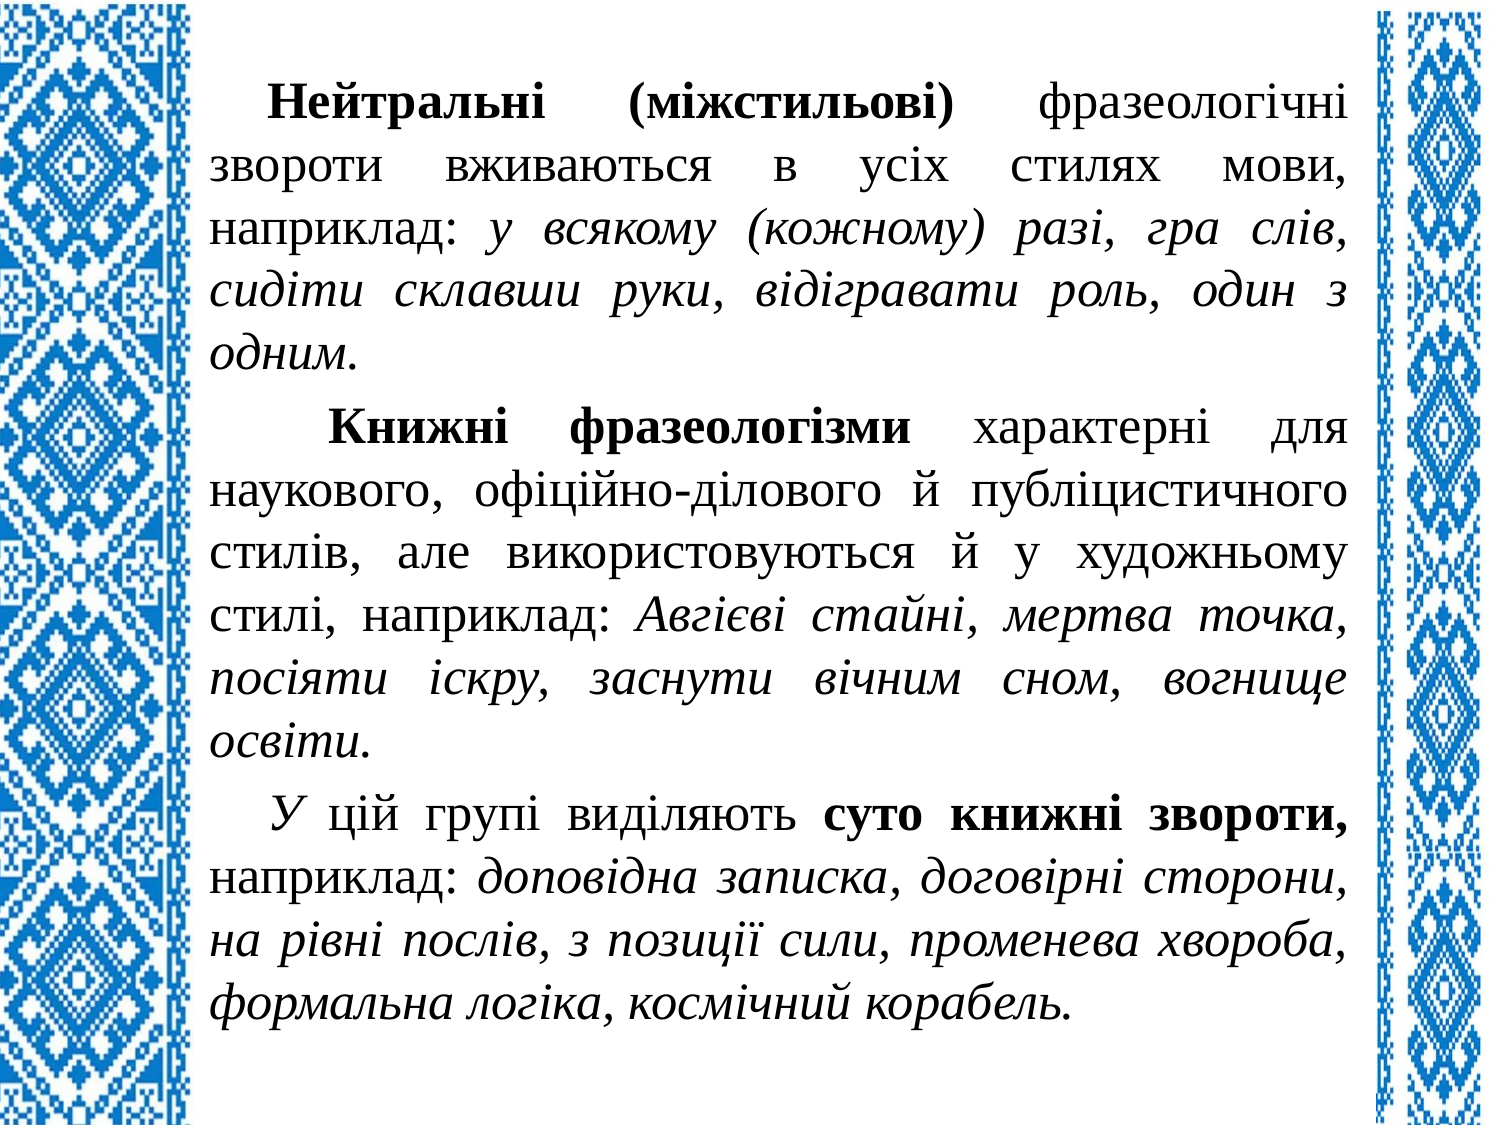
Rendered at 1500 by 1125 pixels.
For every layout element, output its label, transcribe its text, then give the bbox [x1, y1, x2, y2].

list Нейтральні (міжстильові) фразеологічні звороти вживаються в усіх стилях мови, наприклад: у всякому (кожному) разі, гра слів, сидіти склавши руки, відігравати роль, один з одним. Книжні фразеологізми характерні для наукового, офіційно-ділового й публіцистичного стилів, але використовуються й у художньому стилі, наприклад: Авгієві стайні, мертва точка, посіяти іскру, заснути вічним сном, вогнище освіти. У цій групі виділяють суто книжні звороти, наприклад: доповідна записка, договірні сторони, на рівні послів, з позиції сили, променева хвороба, формальна логіка, космічний корабель. [198, 58, 1365, 1055]
picture [1375, 0, 1500, 1125]
picture [0, 0, 195, 1125]
